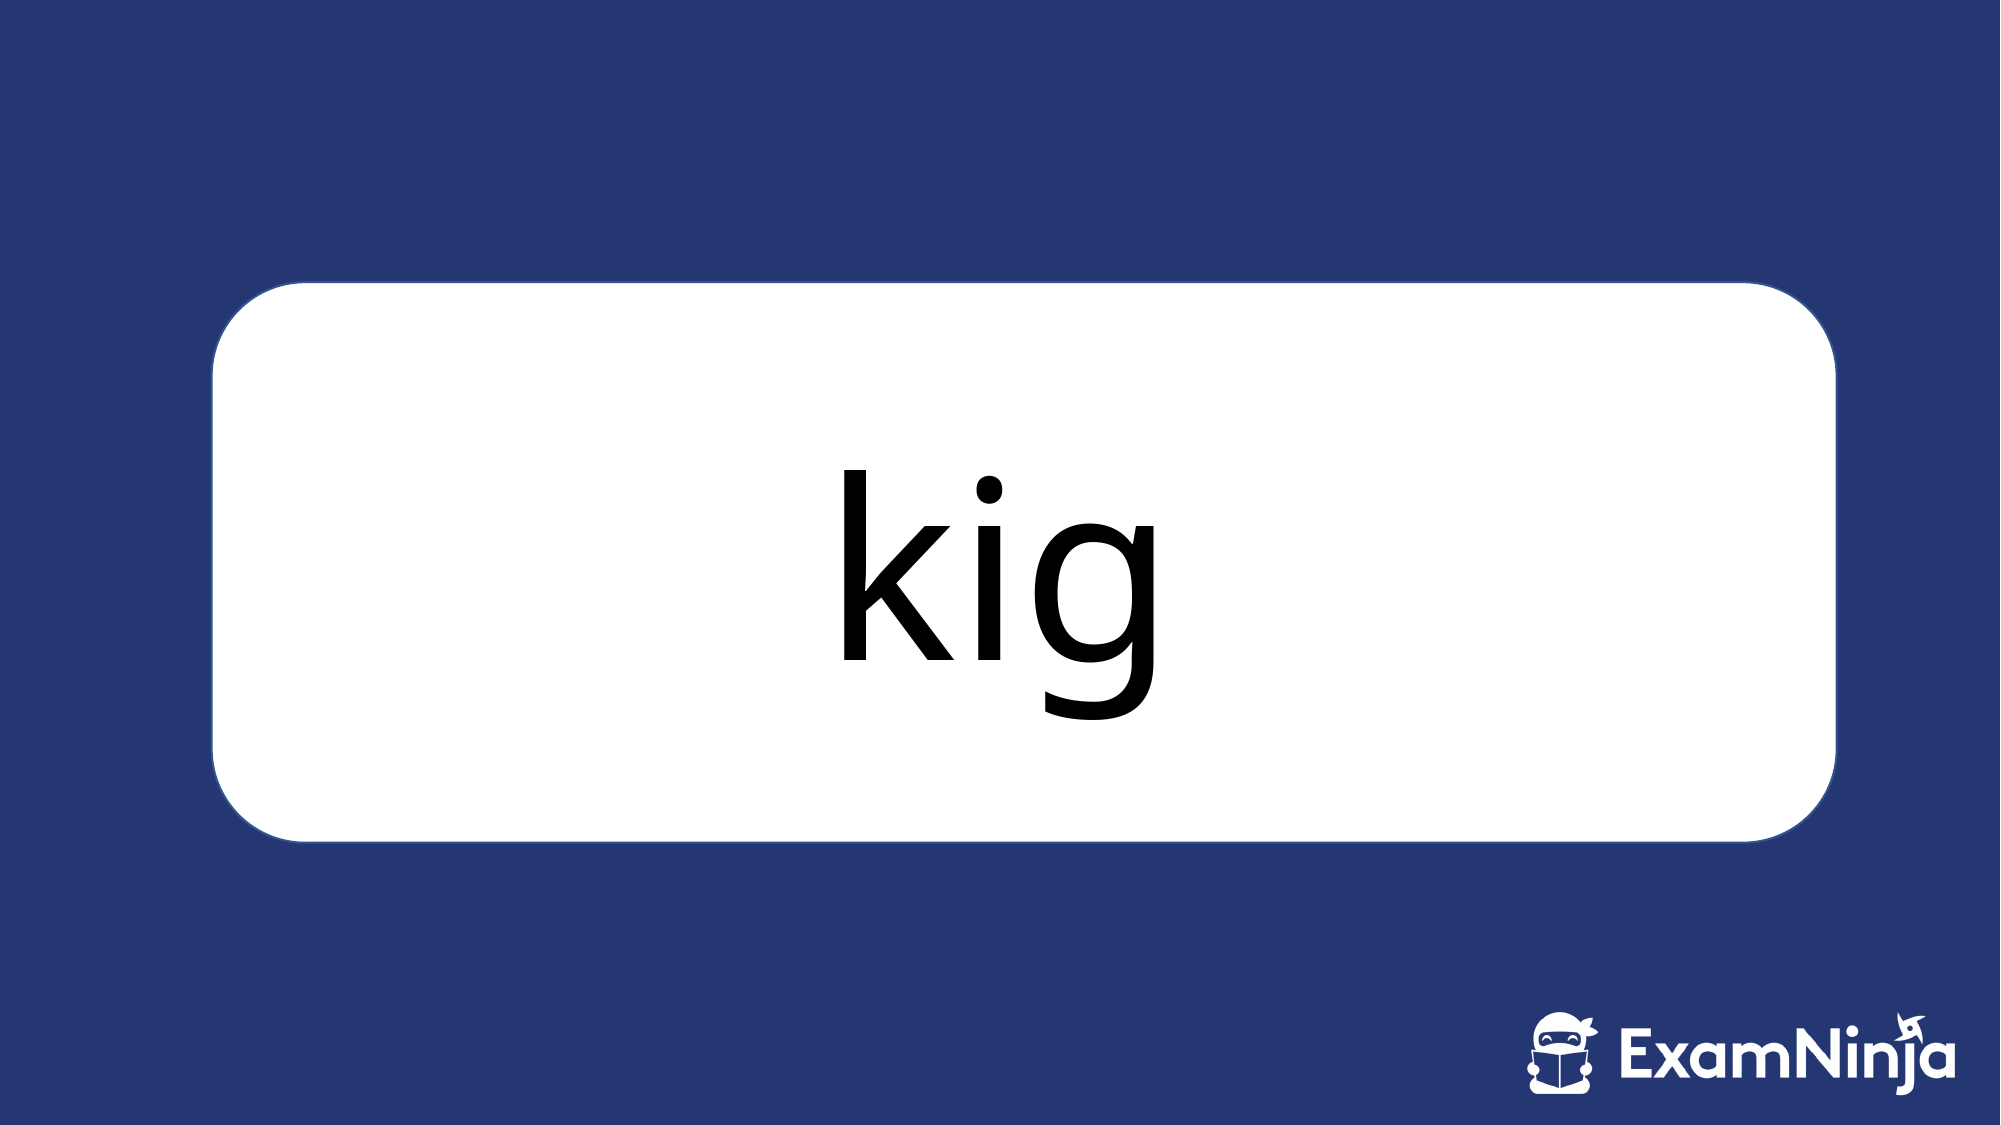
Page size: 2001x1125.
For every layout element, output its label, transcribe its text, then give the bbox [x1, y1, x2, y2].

text_box kig [143, 403, 1857, 719]
text_box [210, 719, 1838, 844]
text_box [210, 281, 1838, 403]
picture [1501, 1003, 1979, 1102]
